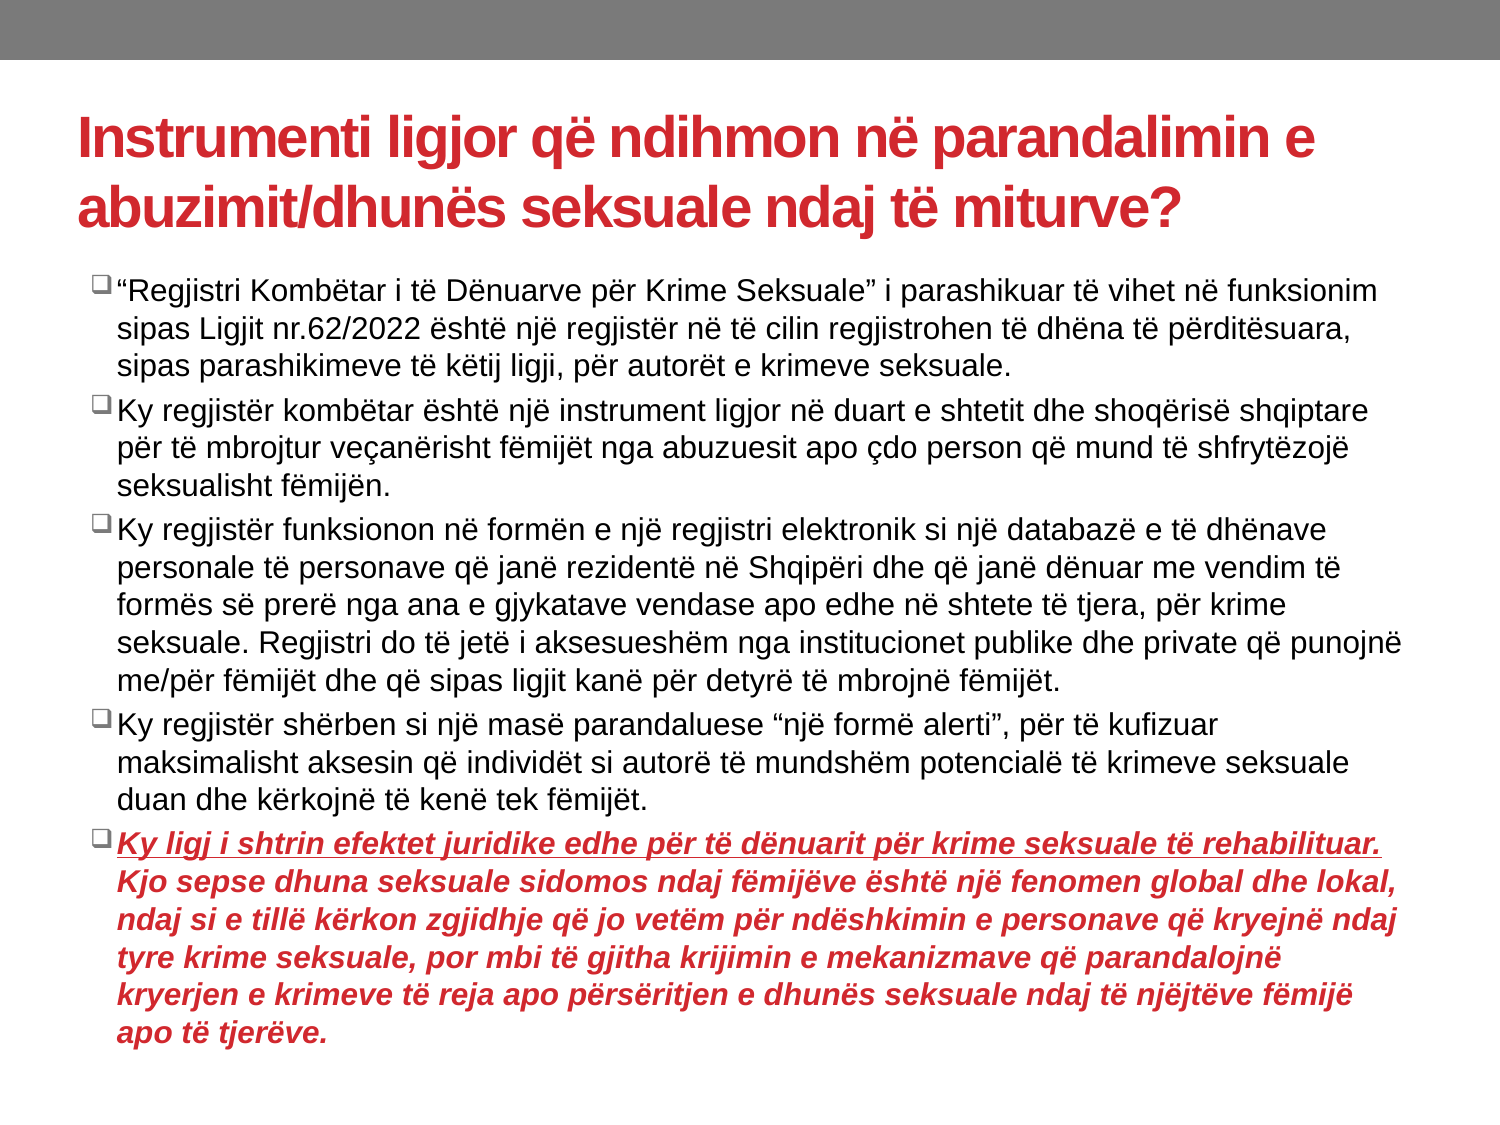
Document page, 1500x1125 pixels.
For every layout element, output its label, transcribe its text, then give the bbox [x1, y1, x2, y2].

title Instrumenti ligjor që ndihmon në parandalimin e abuzimit/dhunës seksuale ndaj të miturve? [62, 87, 1425, 250]
list “Regjistri Kombëtar i të Dënuarve për Krime Seksuale” i parashikuar të vihet në funksionim sipas Ligjit nr.62/2022 është një regjistër në të cilin regjistrohen të dhëna të përditësuara, sipas parashikimeve të këtij ligji, për autorët e krimeve seksuale. Ky regjistër kombëtar është një instrument ligjor në duart e shtetit dhe shoqërisë shqiptare për të mbrojtur veçanërisht fëmijët nga abuzuesit apo çdo person që mund të shfrytëzojë seksualisht fëmijën. Ky regjistër funksionon në formën e një regjistri elektronik si një databazë e të dhënave personale të personave që janë rezidentë në Shqipëri dhe që janë dënuar me vendim të formës së prerë nga ana e gjykatave vendase apo edhe në shtete të tjera, për krime seksuale. Regjistri do të jetë i aksesueshëm nga institucionet publike dhe private që punojnë me/për fëmijët dhe që sipas ligjit kanë për detyrë të mbrojnë fëmijët. Ky regjistër shërben si një masë parandaluese “një formë alerti”, për të kufizuar maksimalisht aksesin që individët si autorë të mundshëm potencialë të krimeve seksuale duan dhe kërkojnë të kenë tek fëmijët. Ky ligj i shtrin efektet juridike edhe për të dënuarit për krime seksuale të rehabilituar. Kjo sepse dhuna seksuale sidomos ndaj fëmijëve është një fenomen global dhe lokal, ndaj si e tillë kërkon zgjidhje që jo vetëm për ndëshkimin e personave që kryejnë ndaj tyre krime seksuale, por mbi të gjitha krijimin e mekanizmave që parandalojnë kryerjen e krimeve të reja apo përsëritjen e dhunës seksuale ndaj të njëjtëve fëmijë apo të tjerëve. [75, 262, 1425, 1063]
